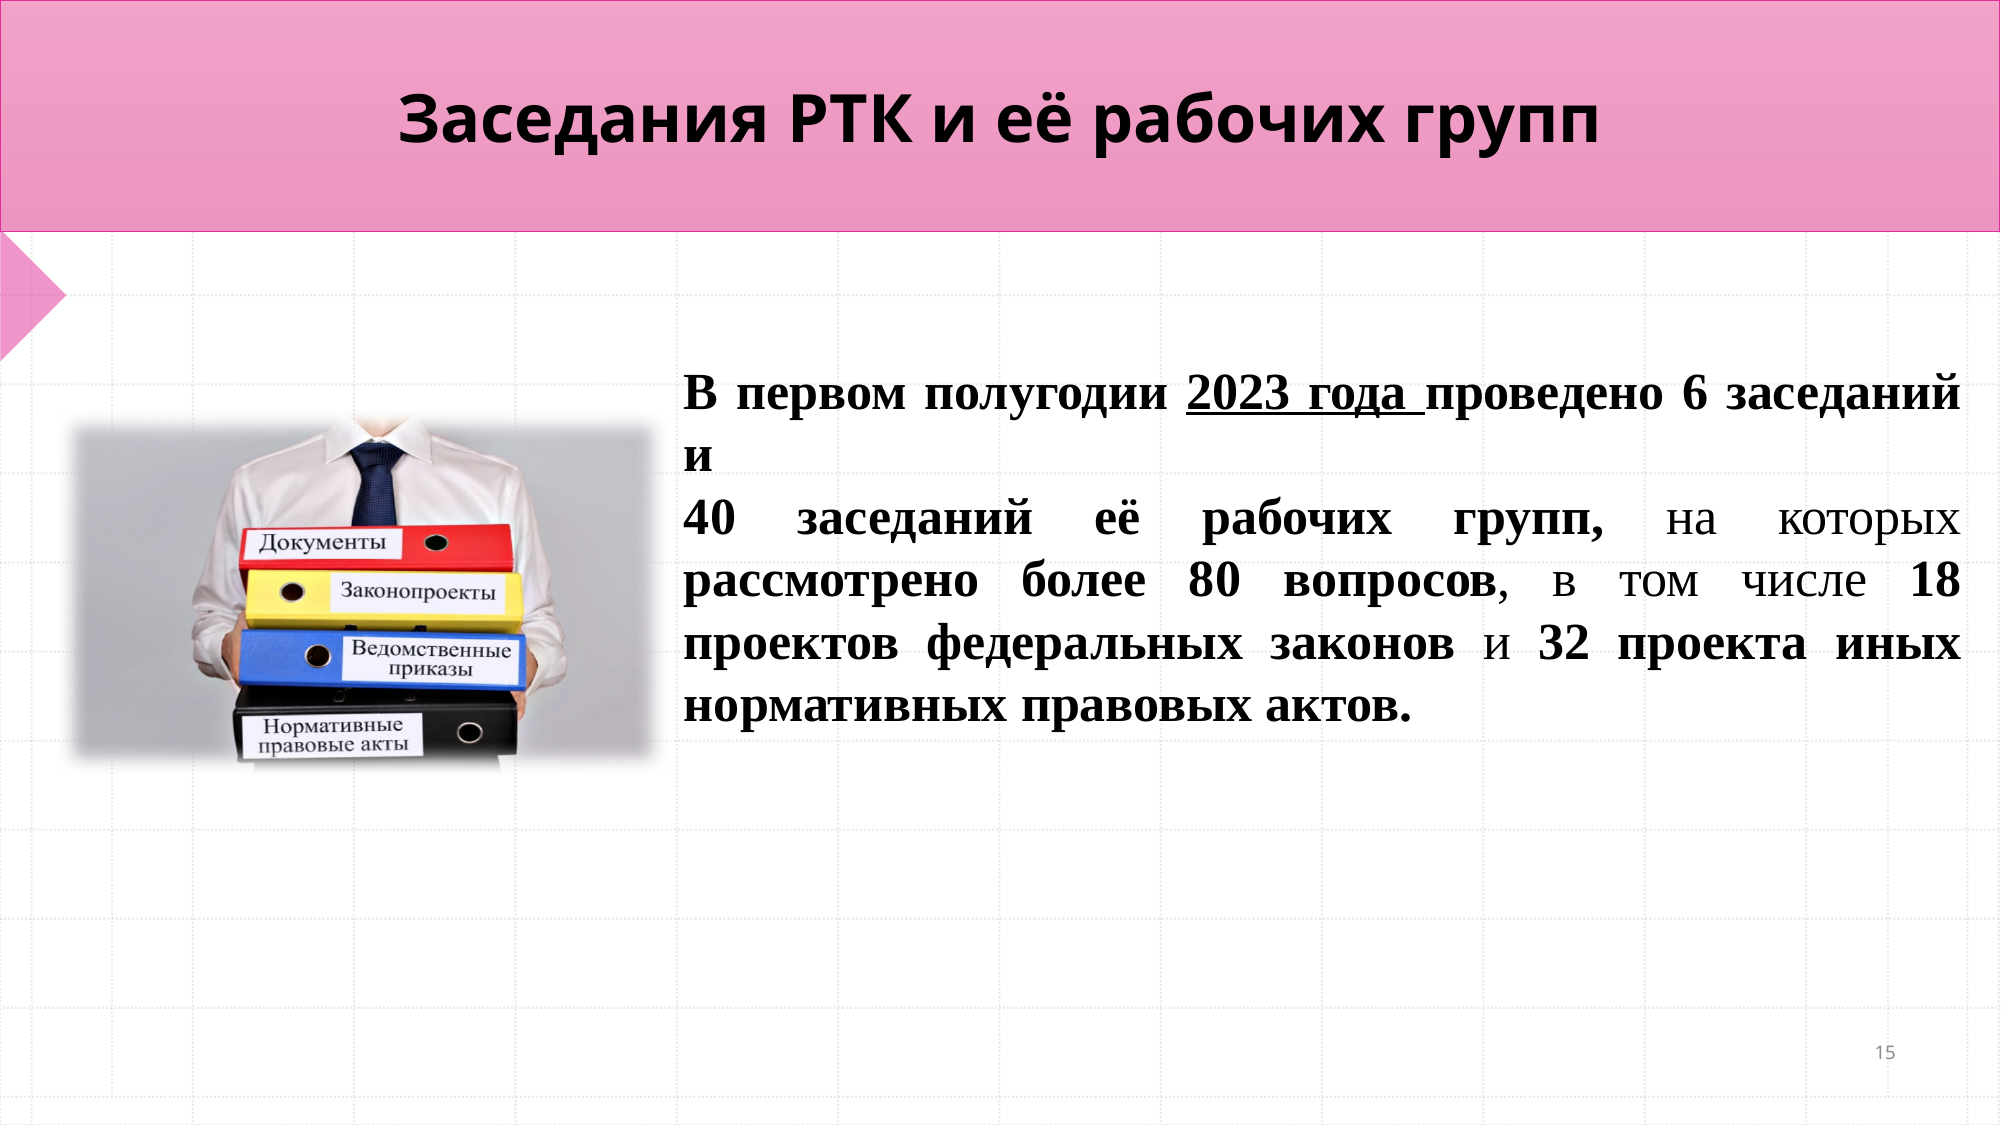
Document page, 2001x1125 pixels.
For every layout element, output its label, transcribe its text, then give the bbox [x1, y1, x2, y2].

text_box В первом полугодии 2023 года проведено 6 заседаний и 40 заседаний её рабочих групп, на которых рассмотрено более 80 вопросов, в том числе 18 проектов федеральных законов и 32 проекта иных нормативных правовых актов. [669, 349, 1977, 740]
picture [55, 408, 670, 776]
slide_number 15 [1805, 1019, 1966, 1089]
title Заседания РТК и её рабочих групп [0, 0, 2000, 232]
